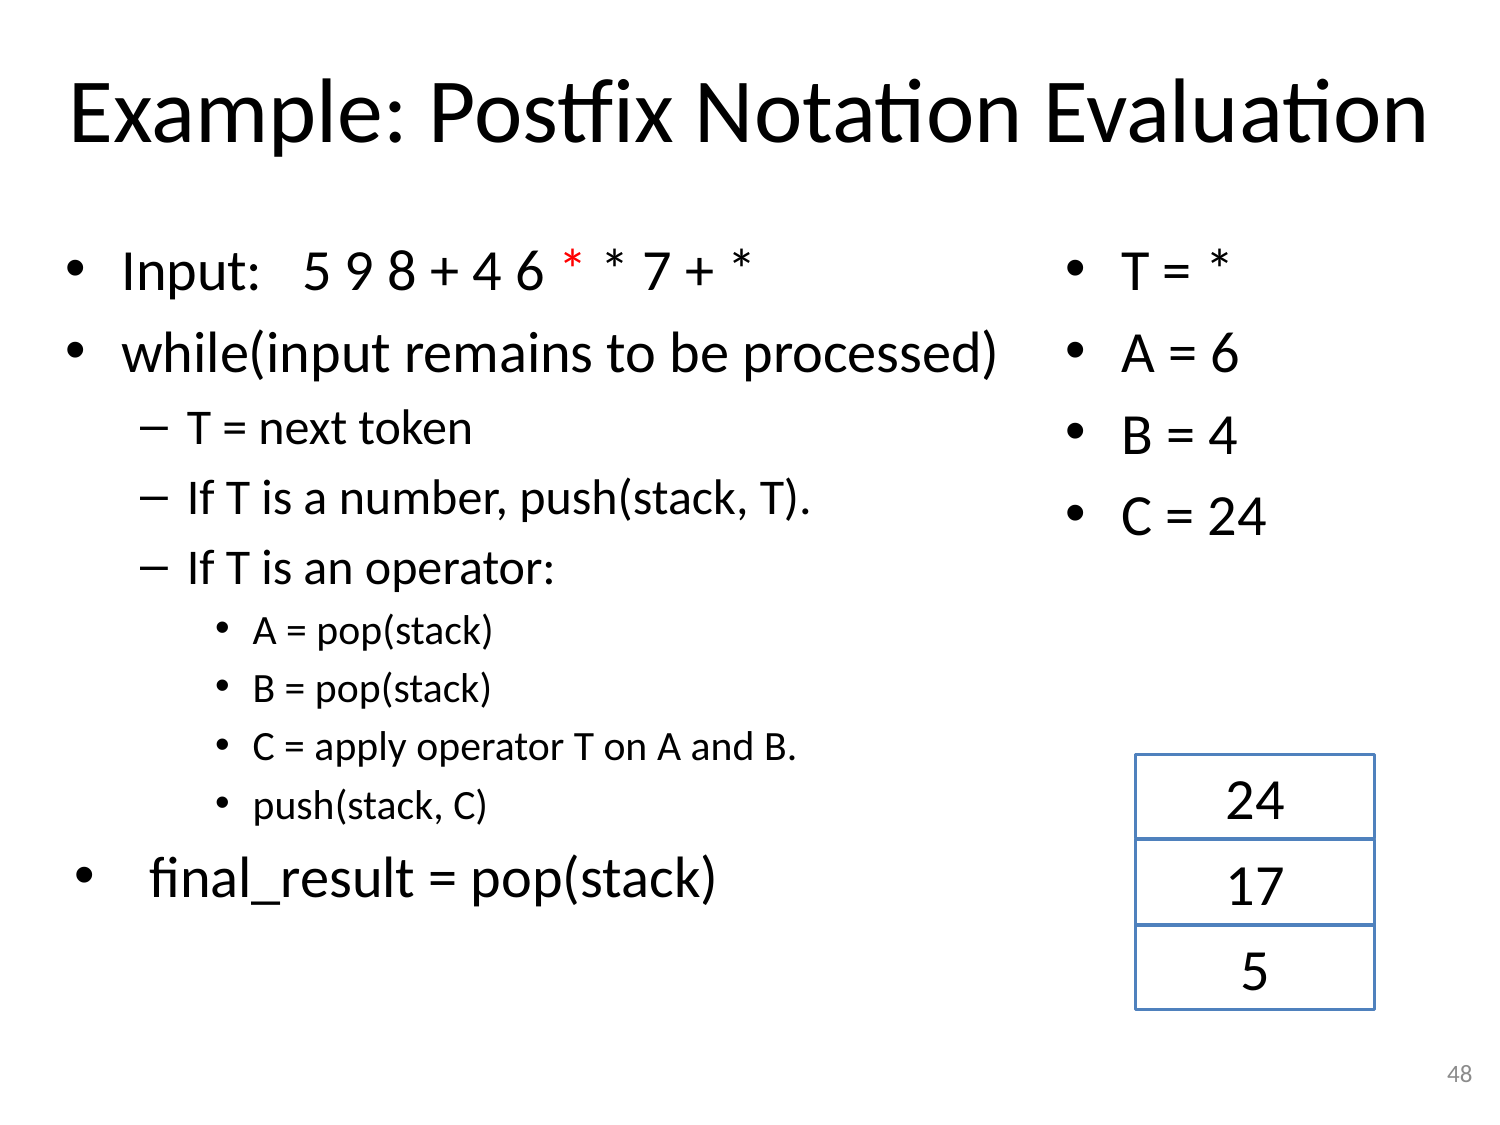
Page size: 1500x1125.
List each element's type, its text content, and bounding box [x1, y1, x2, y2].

slide_number 48 [1137, 1042, 1488, 1103]
list Input: 5 9 8 + 4 6 * * 7 + * while(input remains to be processed) T = next token If T is a number, push(stack, T). If T is an operator: A = pop(stack) B = pop(stack) C = apply operator T on A and B. push(stack, C) final_result = pop(stack) [50, 224, 1038, 1050]
text_box 17 [1135, 839, 1375, 925]
title Example: Postfix Notation Evaluation [50, 12, 1450, 200]
text_box T = * A = 6 B = 4 C = 24 [1050, 224, 1375, 1050]
text_box 5 [1135, 925, 1375, 1010]
text_box 24 [1135, 754, 1375, 839]
